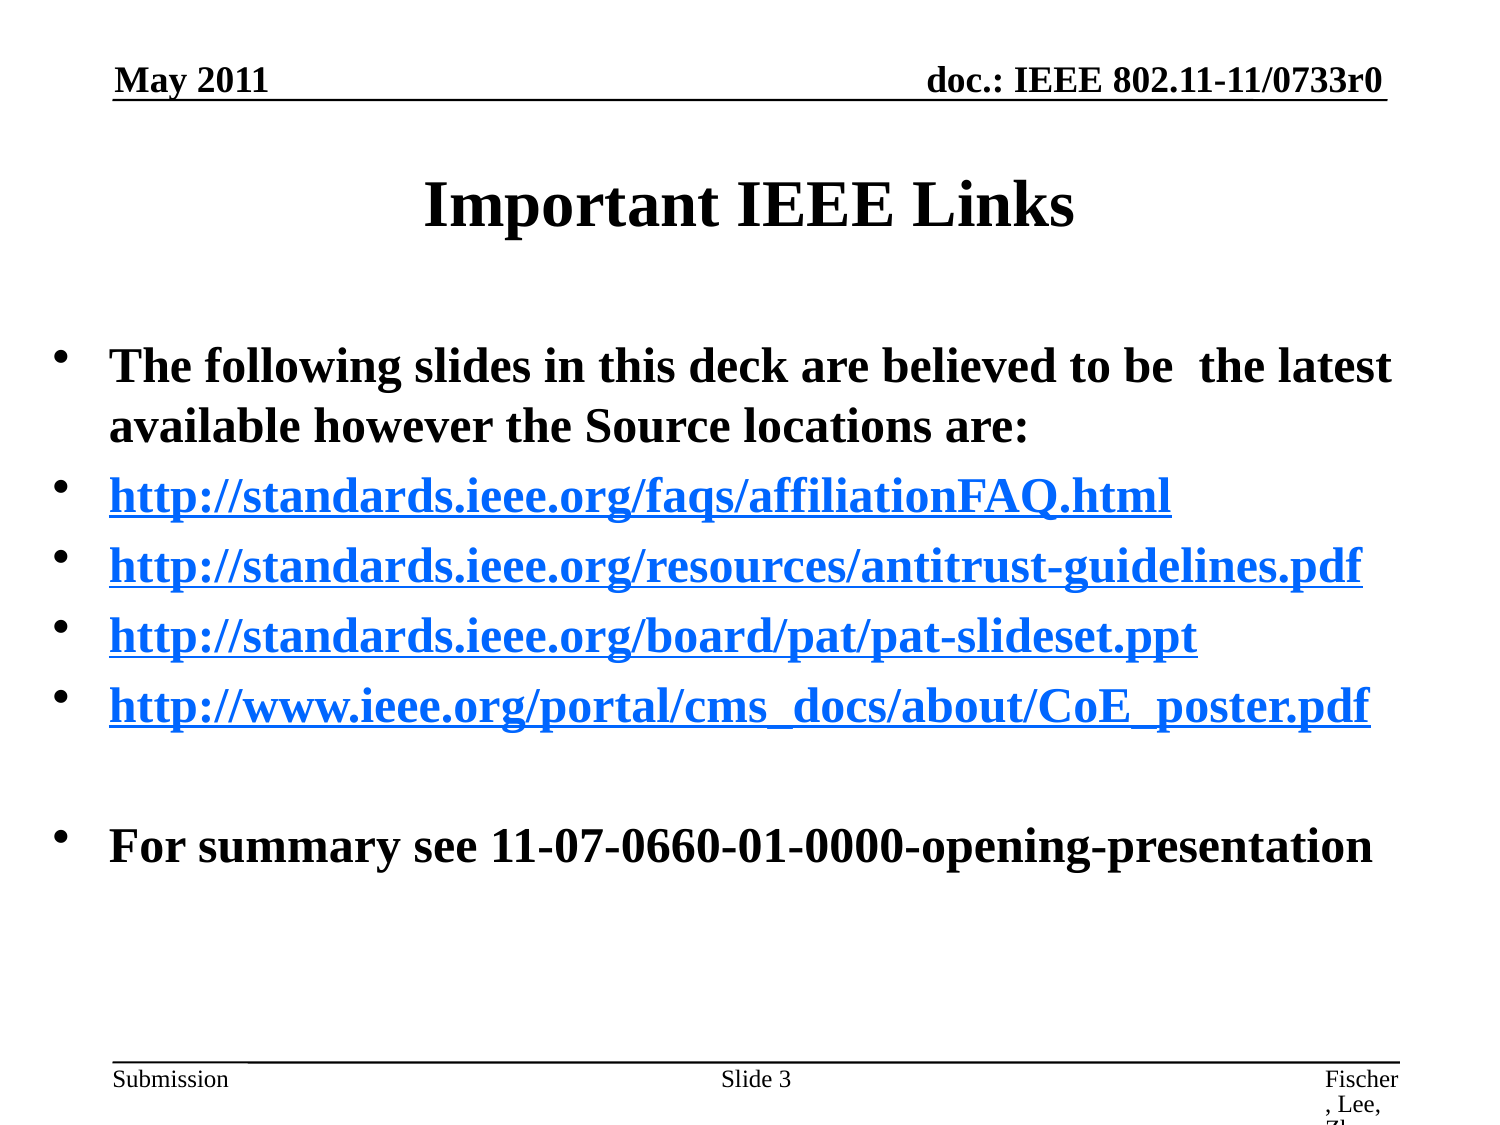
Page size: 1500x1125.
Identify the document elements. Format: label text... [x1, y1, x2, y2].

list The following slides in this deck are believed to be the latest available however the Source locations are: http://standards.ieee.org/faqs/affiliationFAQ.html http://standards.ieee.org/resources/antitrust-guidelines.pdf http://standards.ieee.org/board/pat/pat-slideset.ppt http://www.ieee.org/portal/cms_docs/about/CoE_poster.pdf For summary see 11-07-0660-01-0000-opening-presentation [37, 324, 1463, 1001]
slide_number Slide 3 [712, 1061, 800, 1093]
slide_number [114, 54, 313, 101]
title Important IEEE Links [112, 112, 1388, 288]
footer Fischer, Lee, Zhu [1324, 1061, 1402, 1093]
